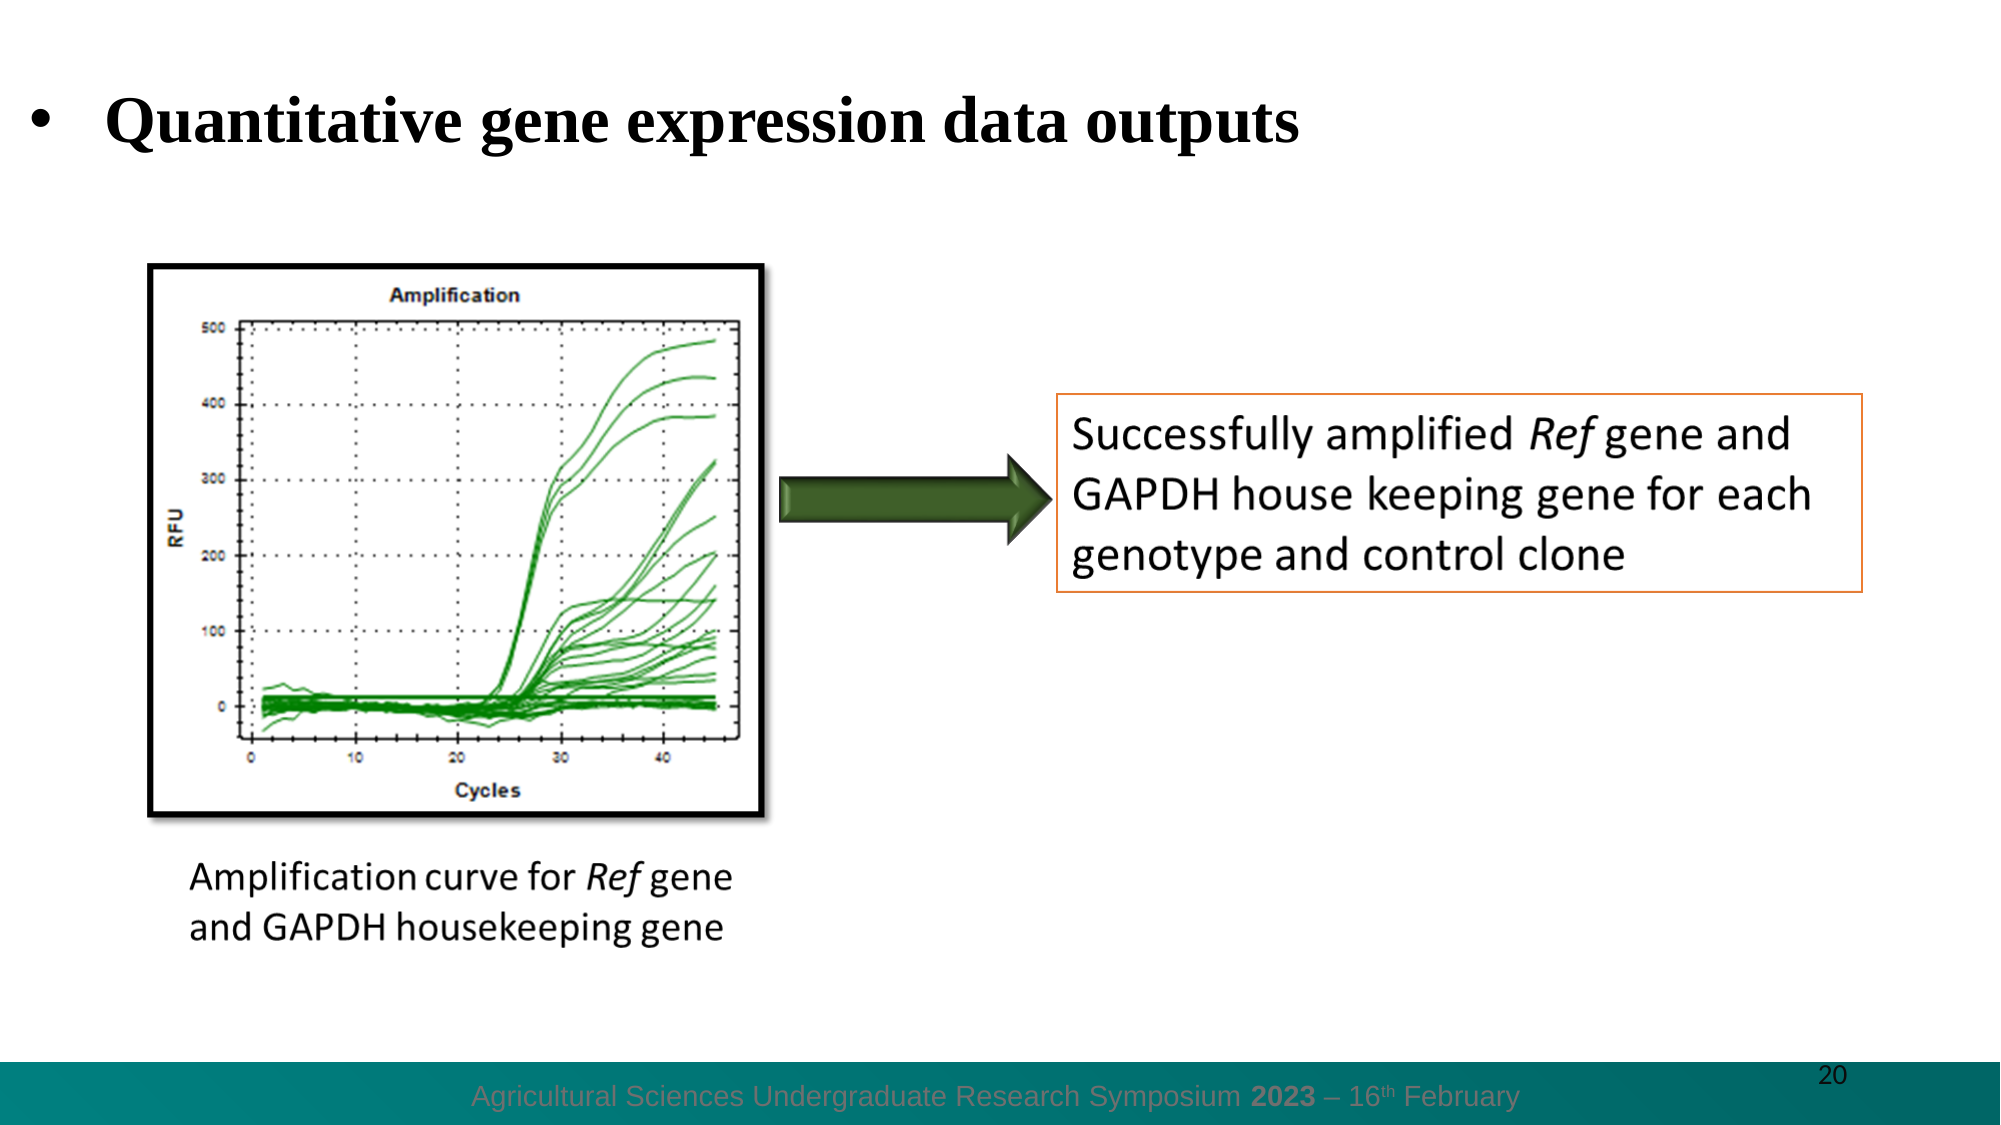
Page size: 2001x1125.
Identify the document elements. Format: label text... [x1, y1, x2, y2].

slide_number 20 [1412, 1042, 1863, 1103]
picture [143, 259, 1863, 831]
title Quantitative gene expression data outputs [14, 12, 1740, 230]
picture [163, 836, 792, 977]
